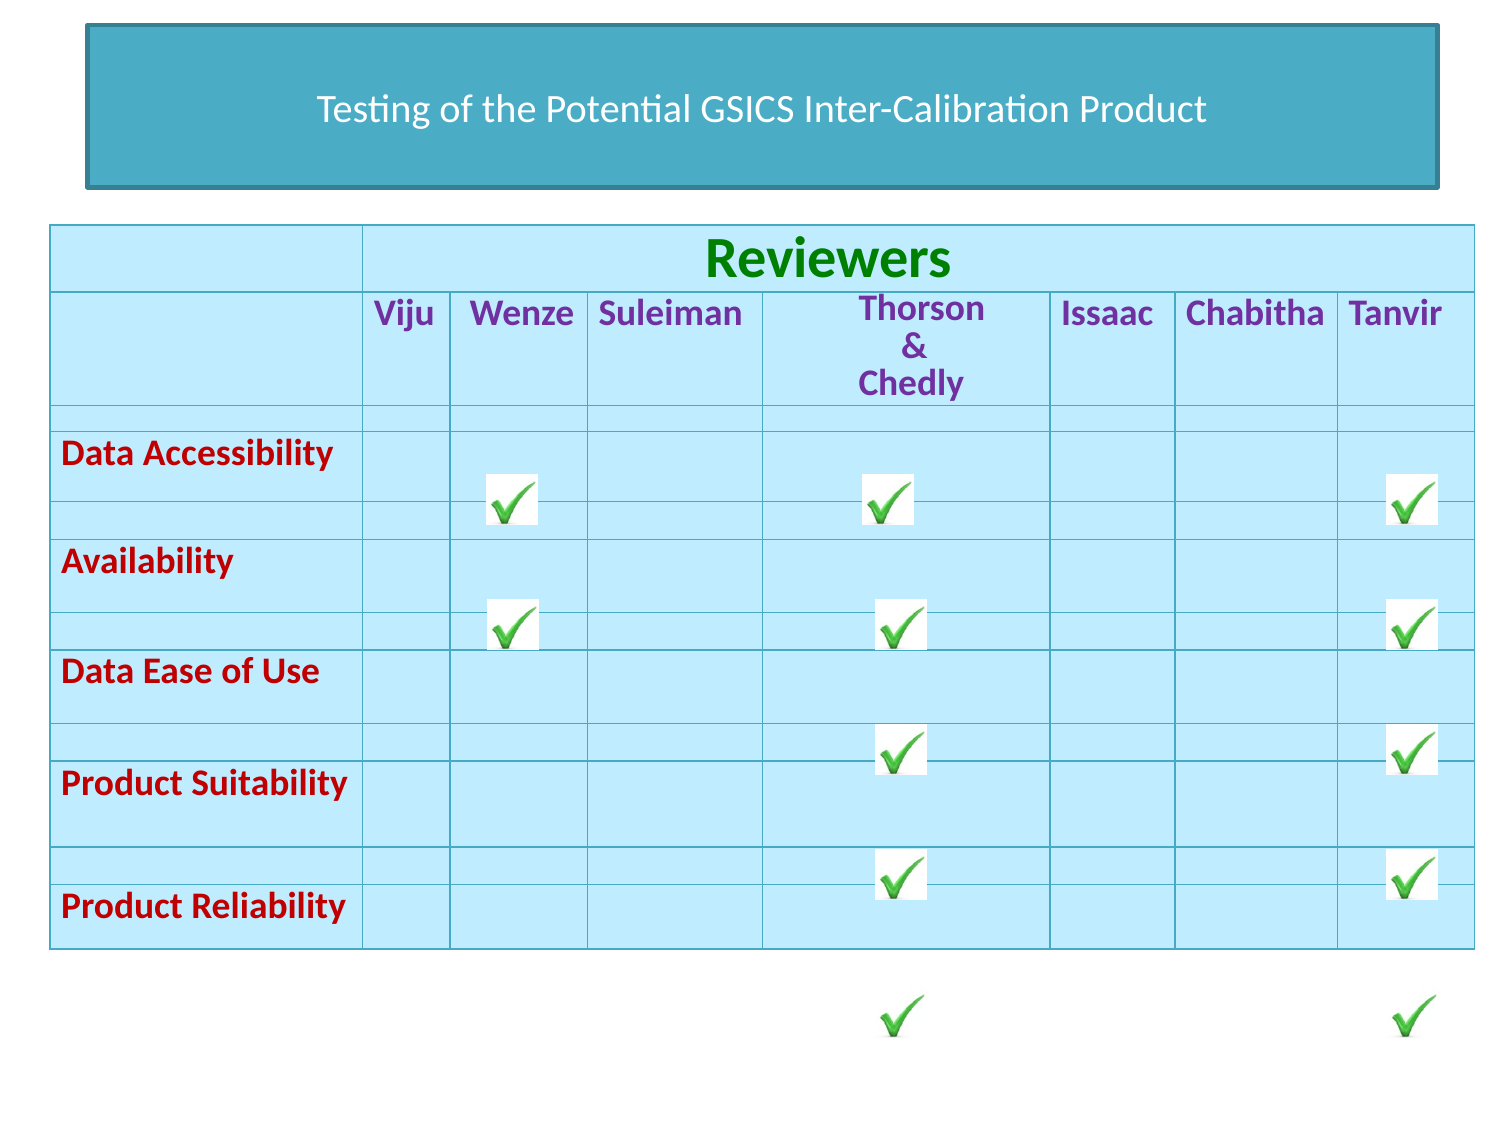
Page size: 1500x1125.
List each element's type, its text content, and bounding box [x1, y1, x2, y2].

table_cell [51, 613, 362, 649]
table_cell [1434, 848, 1474, 884]
table_cell [51, 406, 362, 431]
table_cell [763, 540, 1049, 612]
picture [1385, 849, 1438, 901]
table_cell [1441, 613, 1474, 649]
table_cell [363, 613, 449, 649]
table_cell [363, 724, 449, 760]
table_cell [1338, 406, 1474, 431]
table_cell [763, 762, 1049, 846]
table_cell [1051, 651, 1174, 723]
table_cell [588, 502, 762, 539]
table_cell [51, 724, 362, 760]
table_cell [363, 762, 449, 846]
table_cell [763, 724, 873, 760]
table_cell [588, 540, 762, 612]
picture [1385, 474, 1438, 526]
table_cell [1176, 502, 1337, 539]
table_cell [1176, 724, 1337, 760]
table_cell [763, 651, 1049, 723]
table_cell [1051, 432, 1174, 501]
picture [485, 474, 538, 526]
table_cell Thorson & Chedly [763, 293, 1049, 405]
table_cell [1051, 885, 1174, 948]
table_cell [1176, 885, 1337, 948]
table_cell [451, 432, 587, 501]
table_cell Data Accessibility [51, 432, 362, 501]
table_cell [763, 613, 869, 649]
table_header [51, 226, 362, 291]
table_cell [927, 724, 1049, 760]
table_cell [1338, 762, 1474, 846]
table_cell [51, 293, 362, 405]
table_cell [1338, 613, 1380, 649]
table_cell Data Ease of Use [51, 651, 362, 723]
table_cell Product Suitability [51, 762, 362, 846]
picture [874, 724, 927, 776]
table_cell [763, 885, 1049, 948]
table_cell [363, 502, 449, 539]
table_cell [923, 848, 1049, 884]
table_cell [1051, 406, 1174, 431]
table_cell [1051, 613, 1174, 649]
table_cell [763, 848, 875, 884]
picture [862, 474, 915, 526]
table_cell Chabitha [1176, 293, 1337, 405]
table_cell [763, 406, 1049, 431]
picture [1385, 724, 1438, 776]
table_header Reviewers [363, 226, 1474, 291]
table_cell [588, 651, 762, 723]
table_cell [1176, 651, 1337, 723]
table_cell [451, 540, 587, 612]
table_cell Wenze [451, 293, 587, 405]
table_cell [1176, 432, 1337, 501]
table_cell [451, 848, 587, 884]
table_cell [588, 848, 762, 884]
table_cell [451, 613, 482, 649]
picture [1387, 987, 1440, 1038]
table_cell [1338, 724, 1384, 760]
picture [874, 849, 927, 901]
table_cell [1176, 848, 1337, 884]
table_cell [1051, 762, 1174, 846]
table_cell [363, 540, 449, 612]
table_cell [1438, 724, 1474, 760]
table_cell [451, 762, 587, 846]
table_cell [51, 502, 362, 539]
table_cell [1338, 540, 1474, 612]
table_cell [543, 613, 587, 649]
picture [874, 987, 927, 1038]
table_cell Suleiman [588, 293, 762, 405]
table_cell [1338, 885, 1474, 948]
table_cell Product Reliability [51, 885, 362, 948]
picture [487, 599, 540, 651]
table_cell [363, 848, 449, 884]
table_cell [588, 432, 762, 501]
table_cell [363, 406, 449, 431]
table_cell [1338, 651, 1474, 723]
table_cell [1051, 502, 1174, 539]
table_cell [1176, 540, 1337, 612]
table_cell Issaac [1051, 293, 1174, 405]
table_cell [588, 885, 762, 948]
table_cell [451, 502, 587, 539]
table_cell [763, 502, 1049, 539]
table_cell [1176, 762, 1337, 846]
table_cell Tanvir [1338, 293, 1474, 405]
table_cell [1338, 432, 1474, 501]
table_cell [363, 651, 449, 723]
table_cell [451, 724, 587, 760]
table_cell [588, 762, 762, 846]
table_cell [588, 613, 762, 649]
table_cell [588, 724, 762, 760]
picture [1385, 599, 1438, 651]
table_cell [1338, 848, 1386, 884]
table_cell [930, 613, 1049, 649]
table_cell [588, 406, 762, 431]
picture [874, 599, 927, 651]
table_cell [451, 651, 587, 723]
table_cell [51, 848, 362, 884]
title Testing of the Potential GSICS Inter-Calibration Product [85, 23, 1440, 190]
table_cell [363, 432, 449, 501]
table_cell [1051, 540, 1174, 612]
table_cell [1176, 406, 1337, 431]
table_cell [763, 432, 1049, 501]
table_cell [1051, 724, 1174, 760]
table_cell [1338, 502, 1474, 539]
table_cell Availability [51, 540, 362, 612]
table_cell [451, 885, 587, 948]
table_cell [363, 885, 449, 948]
table_cell [1176, 613, 1337, 649]
table_cell [451, 406, 587, 431]
table_cell [1051, 848, 1174, 884]
table_cell Viju [363, 293, 449, 405]
